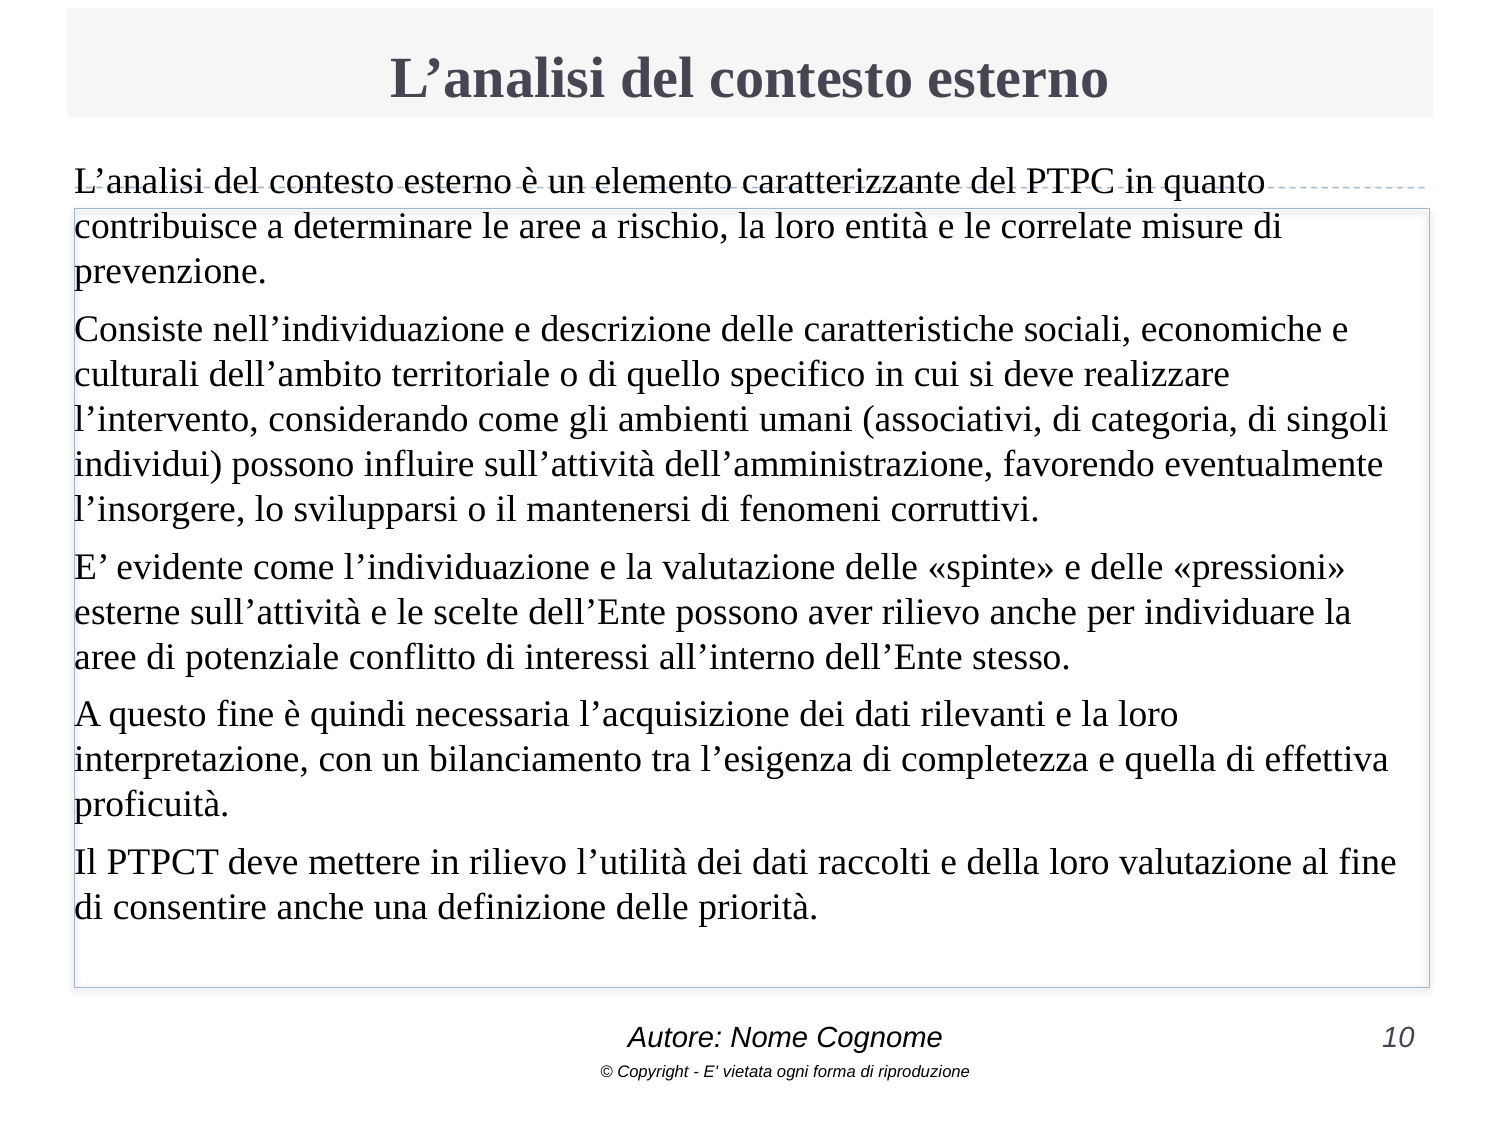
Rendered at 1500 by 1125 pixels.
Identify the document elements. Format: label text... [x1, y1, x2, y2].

list L’analisi del contesto esterno è un elemento caratterizzante del PTPC in quanto contribuisce a determinare le aree a rischio, la loro entità e le correlate misure di prevenzione. Consiste nell’individuazione e descrizione delle caratteristiche sociali, economiche e culturali dell’ambito territoriale o di quello specifico in cui si deve realizzare l’intervento, considerando come gli ambienti umani (associativi, di categoria, di singoli individui) possono influire sull’attività dell’amministrazione, favorendo eventualmente l’insorgere, lo svilupparsi o il mantenersi di fenomeni corruttivi. E’ evidente come l’individuazione e la valutazione delle «spinte» e delle «pressioni» esterne sull’attività e le scelte dell’Ente possono aver rilievo anche per individuare la aree di potenziale conflitto di interessi all’interno dell’Ente stesso. A questo fine è quindi necessaria l’acquisizione dei dati rilevanti e la loro interpretazione, con un bilanciamento tra l’esigenza di completezza e quella di effettiva proficuità. Il PTPCT deve mettere in rilievo l’utilità dei dati raccolti e della loro valutazione al fine di consentire anche una definizione delle priorità. [59, 149, 1425, 1010]
title L’analisi del contesto esterno [67, 7, 1433, 118]
